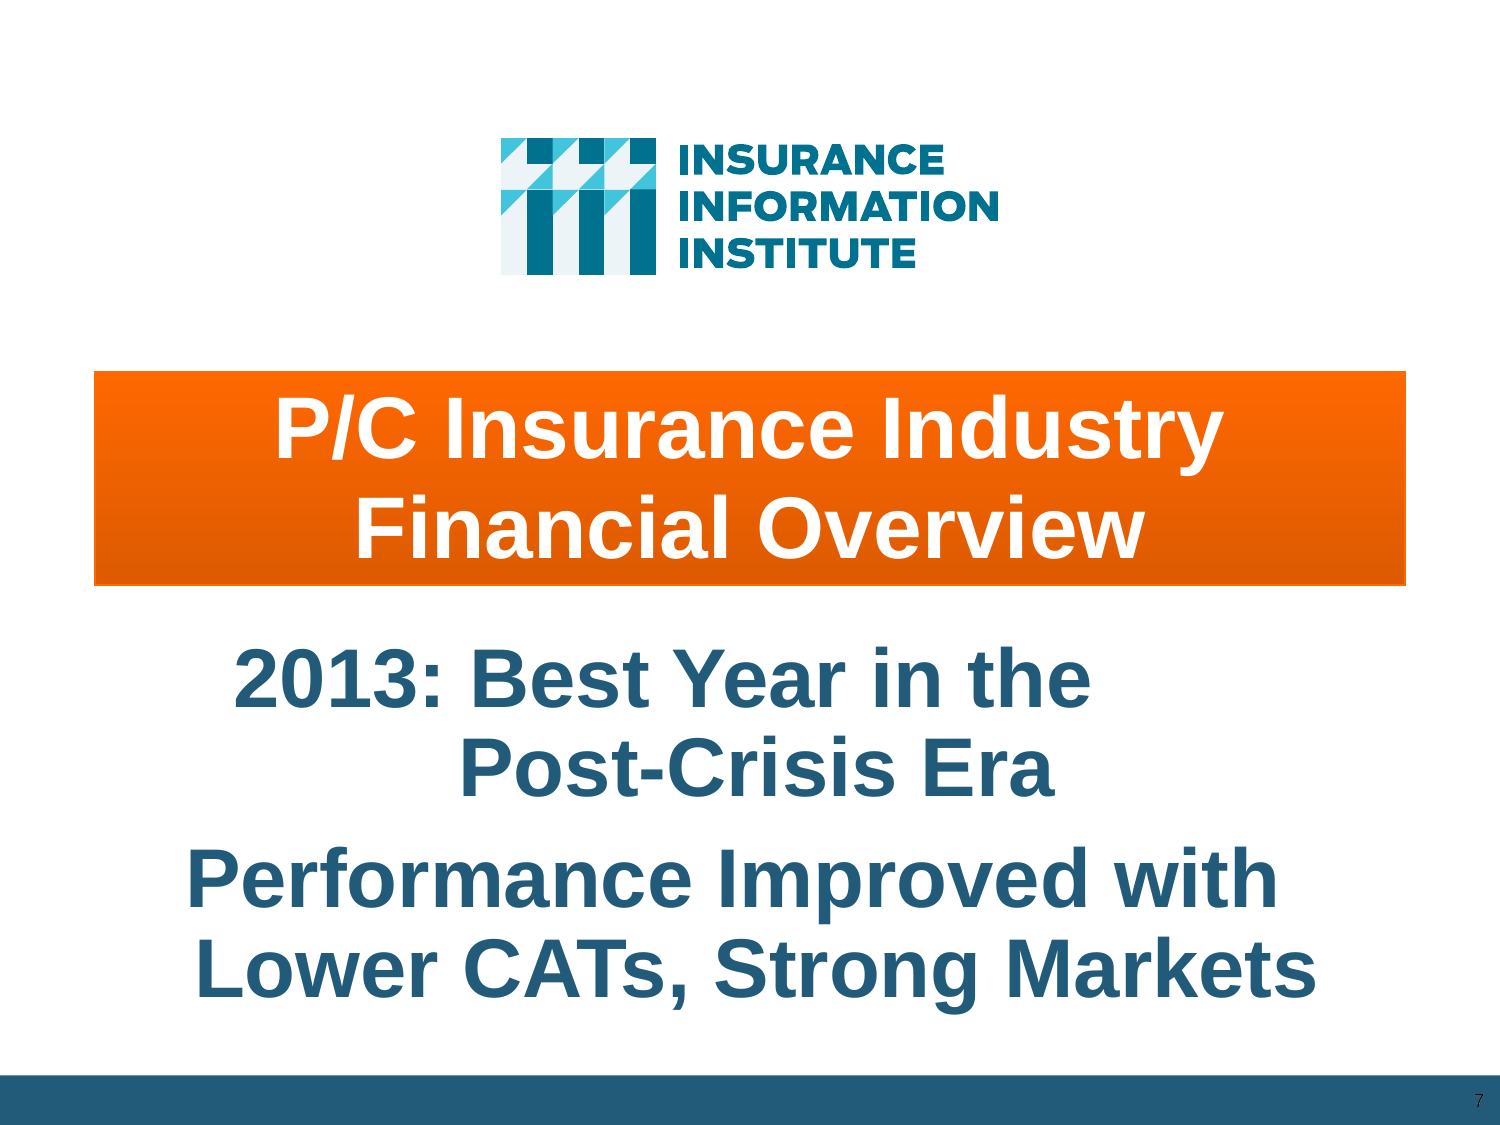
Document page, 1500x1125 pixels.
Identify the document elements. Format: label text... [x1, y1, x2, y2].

picture [500, 137, 998, 275]
text_box [0, 1075, 1500, 1125]
text_box 2013: Best Year in the Post-Crisis Era Performance Improved with Lower CATs, Strong Markets [126, 627, 1340, 1024]
text_box P/C Insurance Industry Financial Overview [95, 372, 1405, 585]
slide_number 7 [1410, 1091, 1485, 1112]
